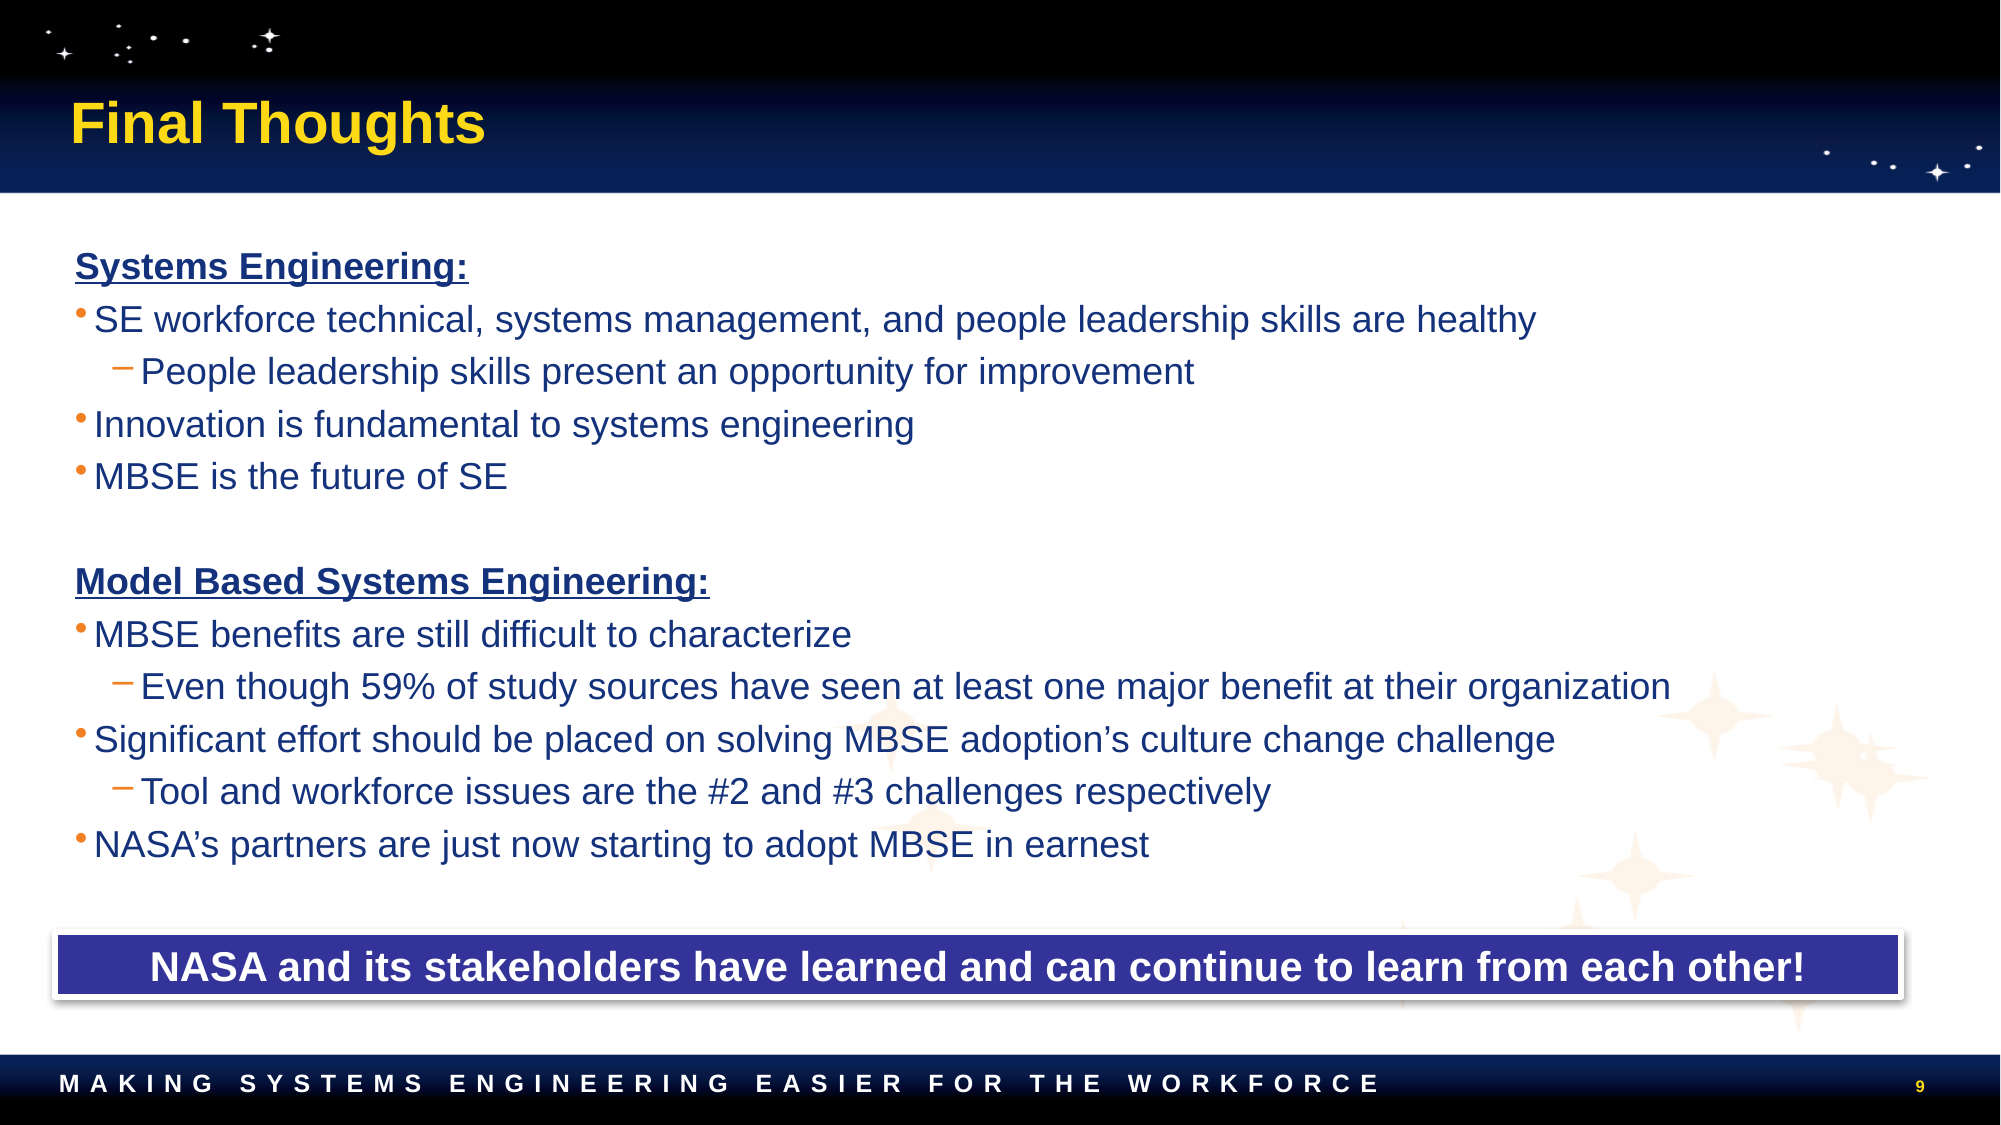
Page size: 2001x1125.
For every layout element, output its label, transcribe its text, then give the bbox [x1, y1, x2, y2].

slide_number 9 [1861, 1067, 1941, 1106]
list Systems Engineering: SE workforce technical, systems management, and people leadership skills are healthy People leadership skills present an opportunity for improvement Innovation is fundamental to systems engineering MBSE is the future of SE Model Based Systems Engineering: MBSE benefits are still difficult to characterize Even though 59% of study sources have seen at least one major benefit at their organization Significant effort should be placed on solving MBSE adoption’s culture change challenge Tool and workforce issues are the #2 and #3 challenges respectively NASA’s partners are just now starting to adopt MBSE in earnest [59, 234, 1939, 1005]
text_box NASA and its stakeholders have learned and can continue to learn from each other! [52, 929, 1904, 1000]
picture [0, 0, 2001, 1125]
title Final Thoughts [55, 62, 1940, 187]
